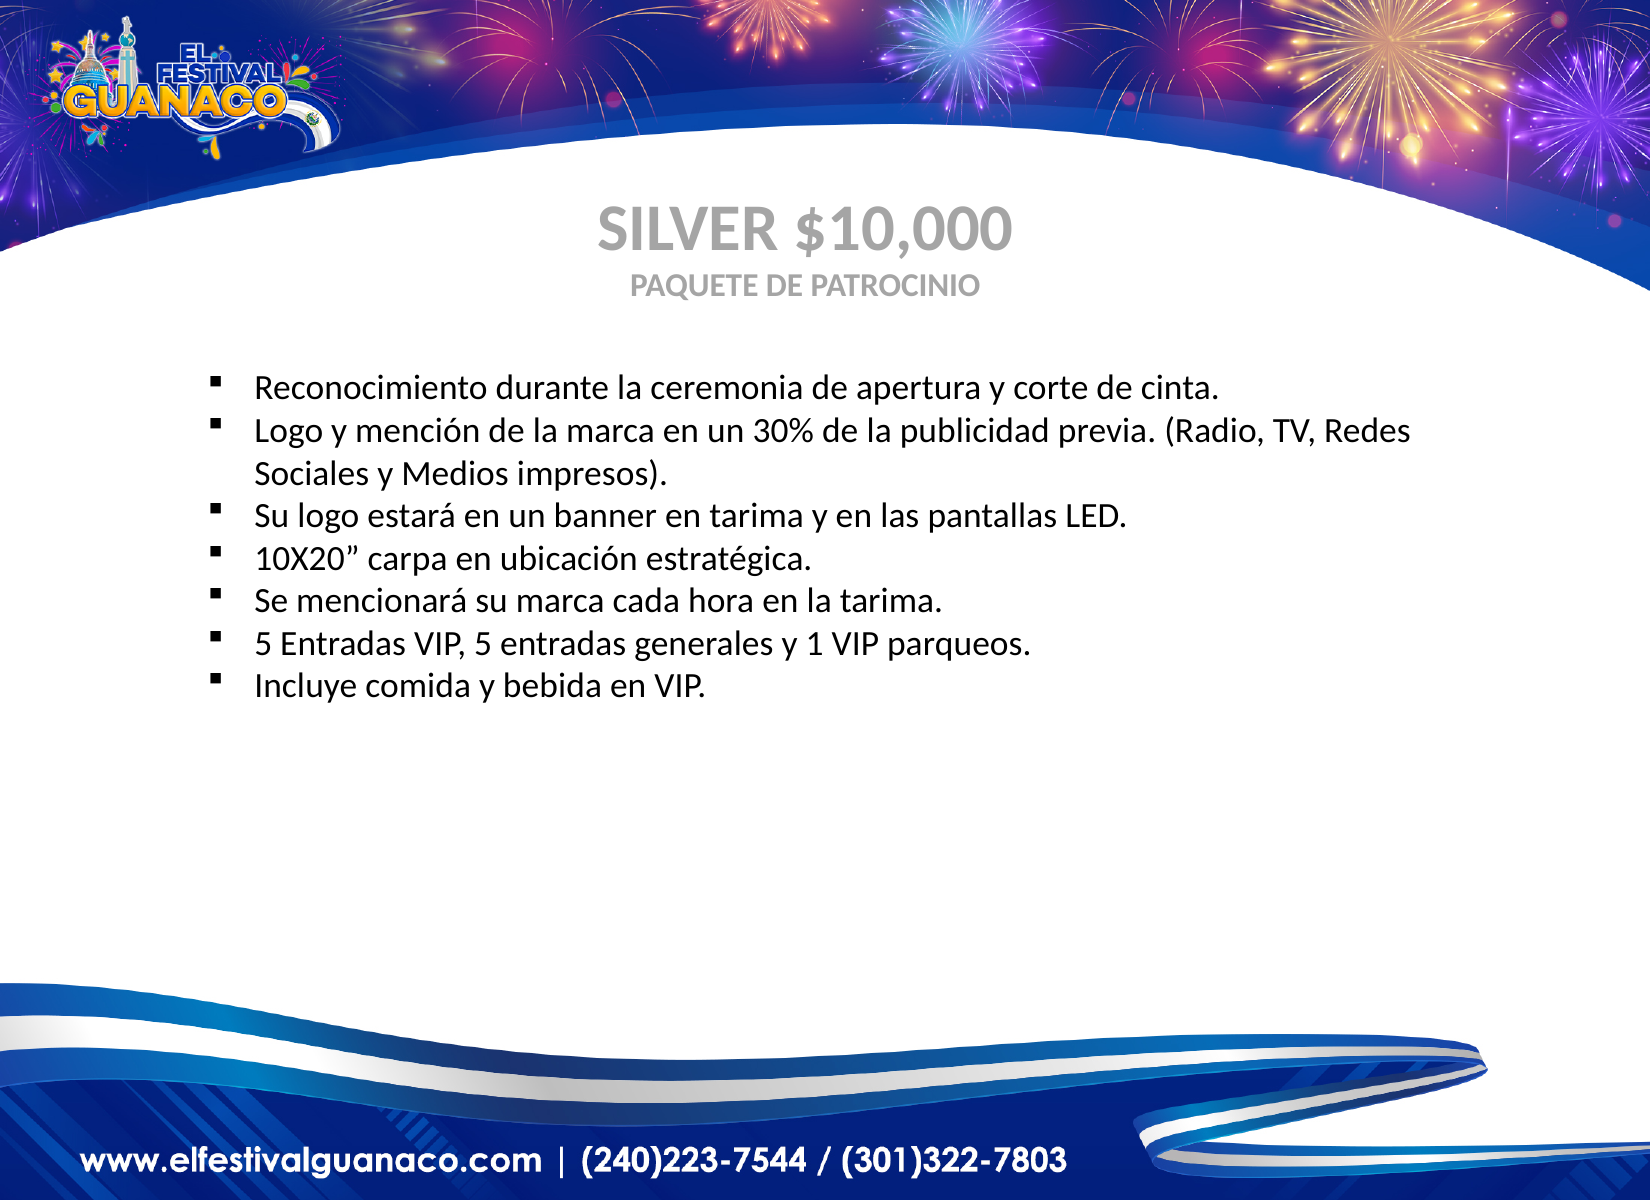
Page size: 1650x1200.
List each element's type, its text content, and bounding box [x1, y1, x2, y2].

text_box Reconocimiento durante la ceremonia de apertura y corte de cinta. Logo y mención de la marca en un 30% de la publicidad previa. (Radio, TV, Redes Sociales y Medios impresos). Su logo estará en un banner en tarima y en las pantallas LED. 10X20” carpa en ubicación estratégica. Se mencionará su marca cada hora en la tarima. 5 Entradas VIP, 5 entradas generales y 1 VIP parqueos. Incluye comida y bebida en VIP. [192, 357, 1459, 713]
picture [0, 0, 1650, 1200]
text_box SILVER $10,000 PAQUETE DE PATROCINIO [479, 176, 1132, 311]
